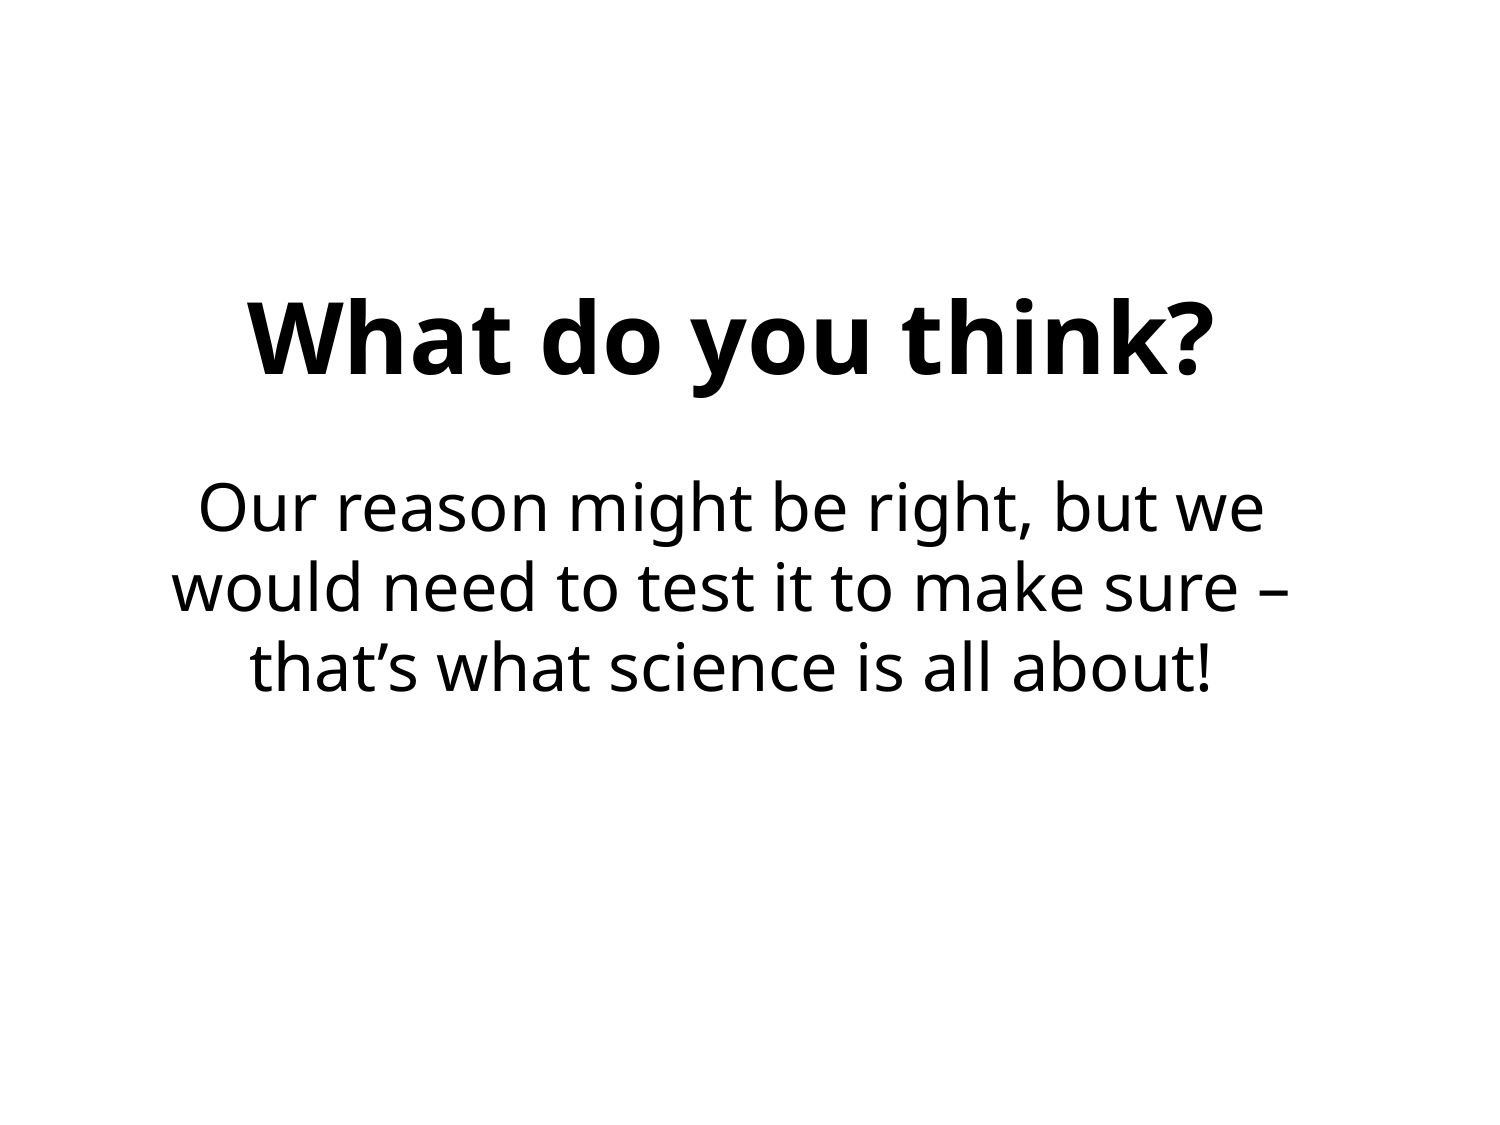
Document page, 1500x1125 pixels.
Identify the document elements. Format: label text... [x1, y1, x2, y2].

text_box What do you think? Our reason might be right, but we would need to test it to make sure – that’s what science is all about! [112, 267, 1353, 792]
